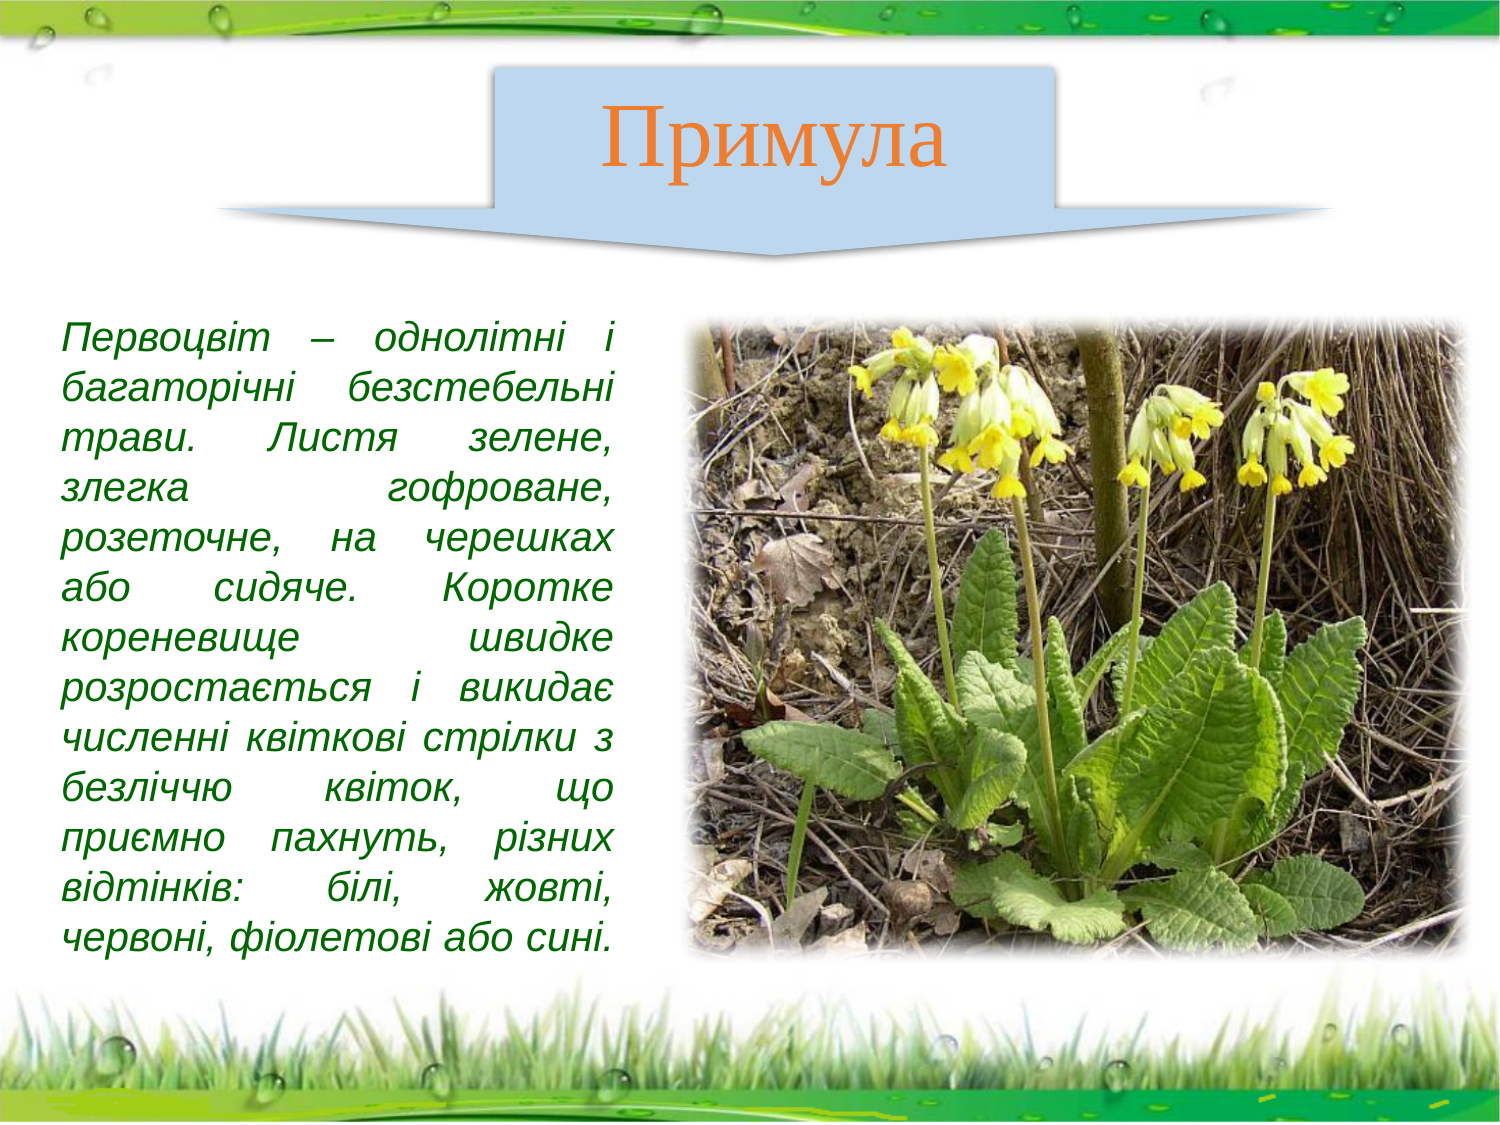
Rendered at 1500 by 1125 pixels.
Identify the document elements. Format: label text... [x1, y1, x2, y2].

picture [0, 0, 1500, 1125]
text_box Первоцвіт – однолітні і багаторічні безстебельні трави. Листя зелене, злегка гофроване, розеточне, на черешках або сидяче. Коротке кореневище швидке розростається і викидає численні квіткові стрілки з безліччю квіток, що приємно пахнуть, різних відтінків: білі, жовті, червоні, фіолетові або сині. [46, 302, 629, 968]
text_box Примула [214, 67, 1335, 256]
